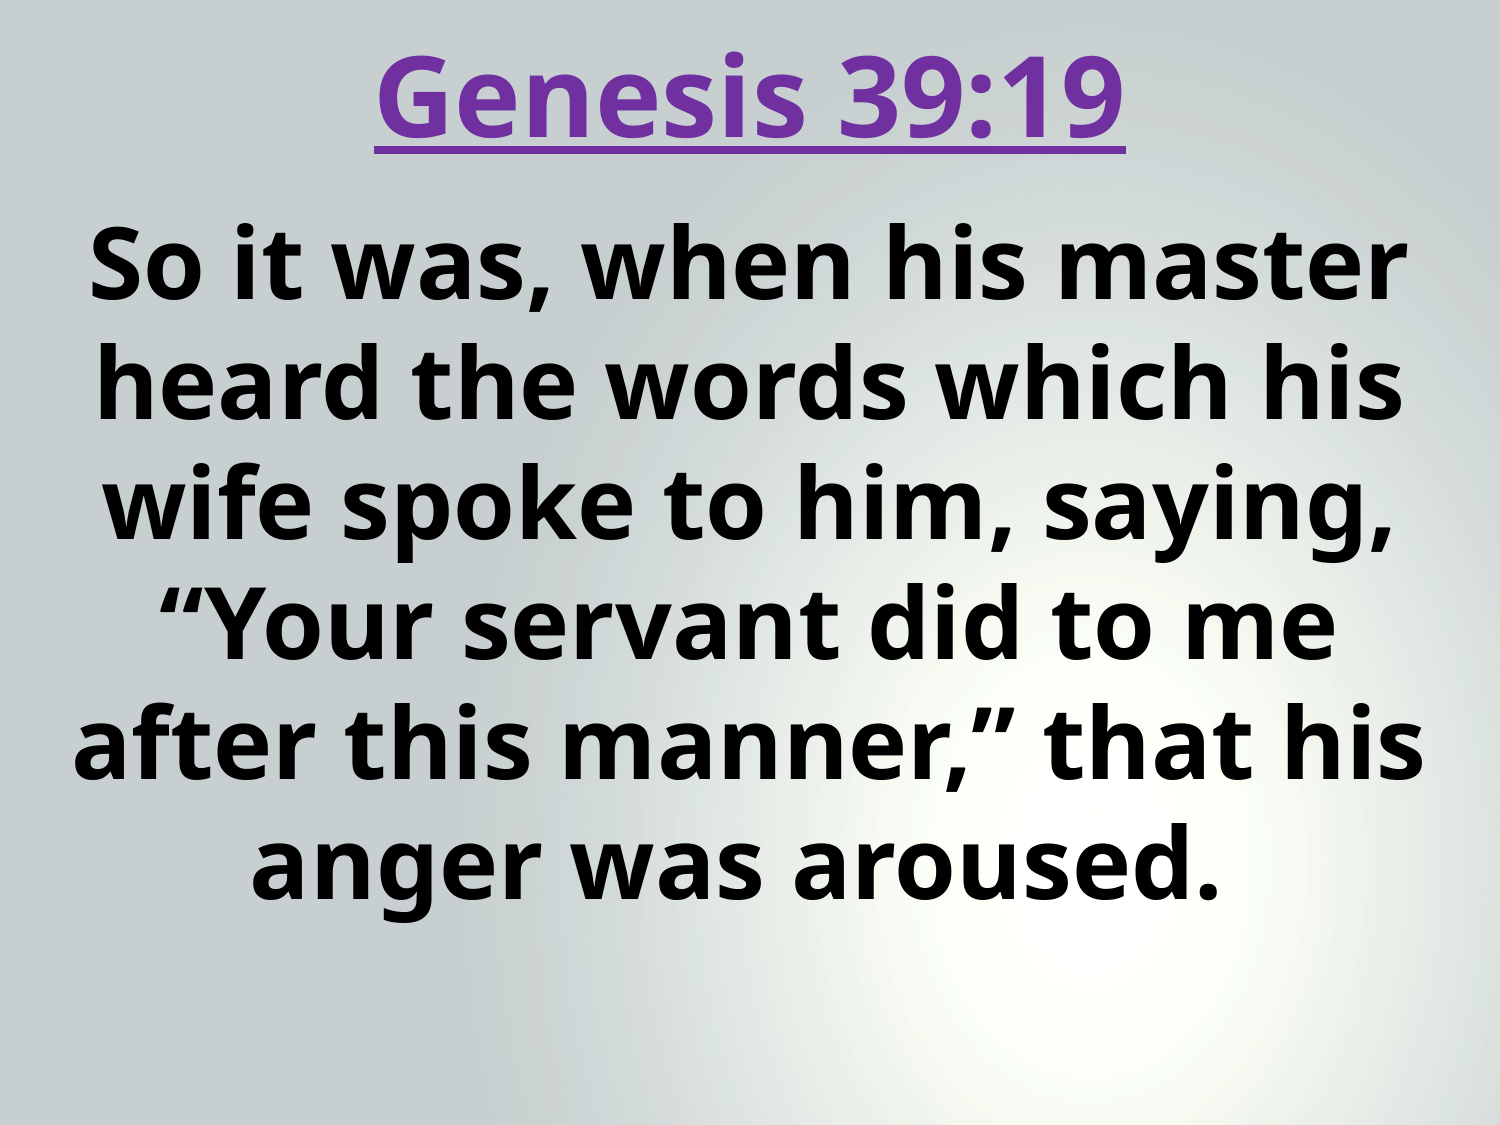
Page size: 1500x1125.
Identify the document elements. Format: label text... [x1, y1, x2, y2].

picture [0, 0, 1500, 1125]
text_box Genesis 39:19 So it was, when his master heard the words which his wife spoke to him, saying, “Your servant did to me after this manner,” that his anger was aroused. [33, 17, 1467, 927]
